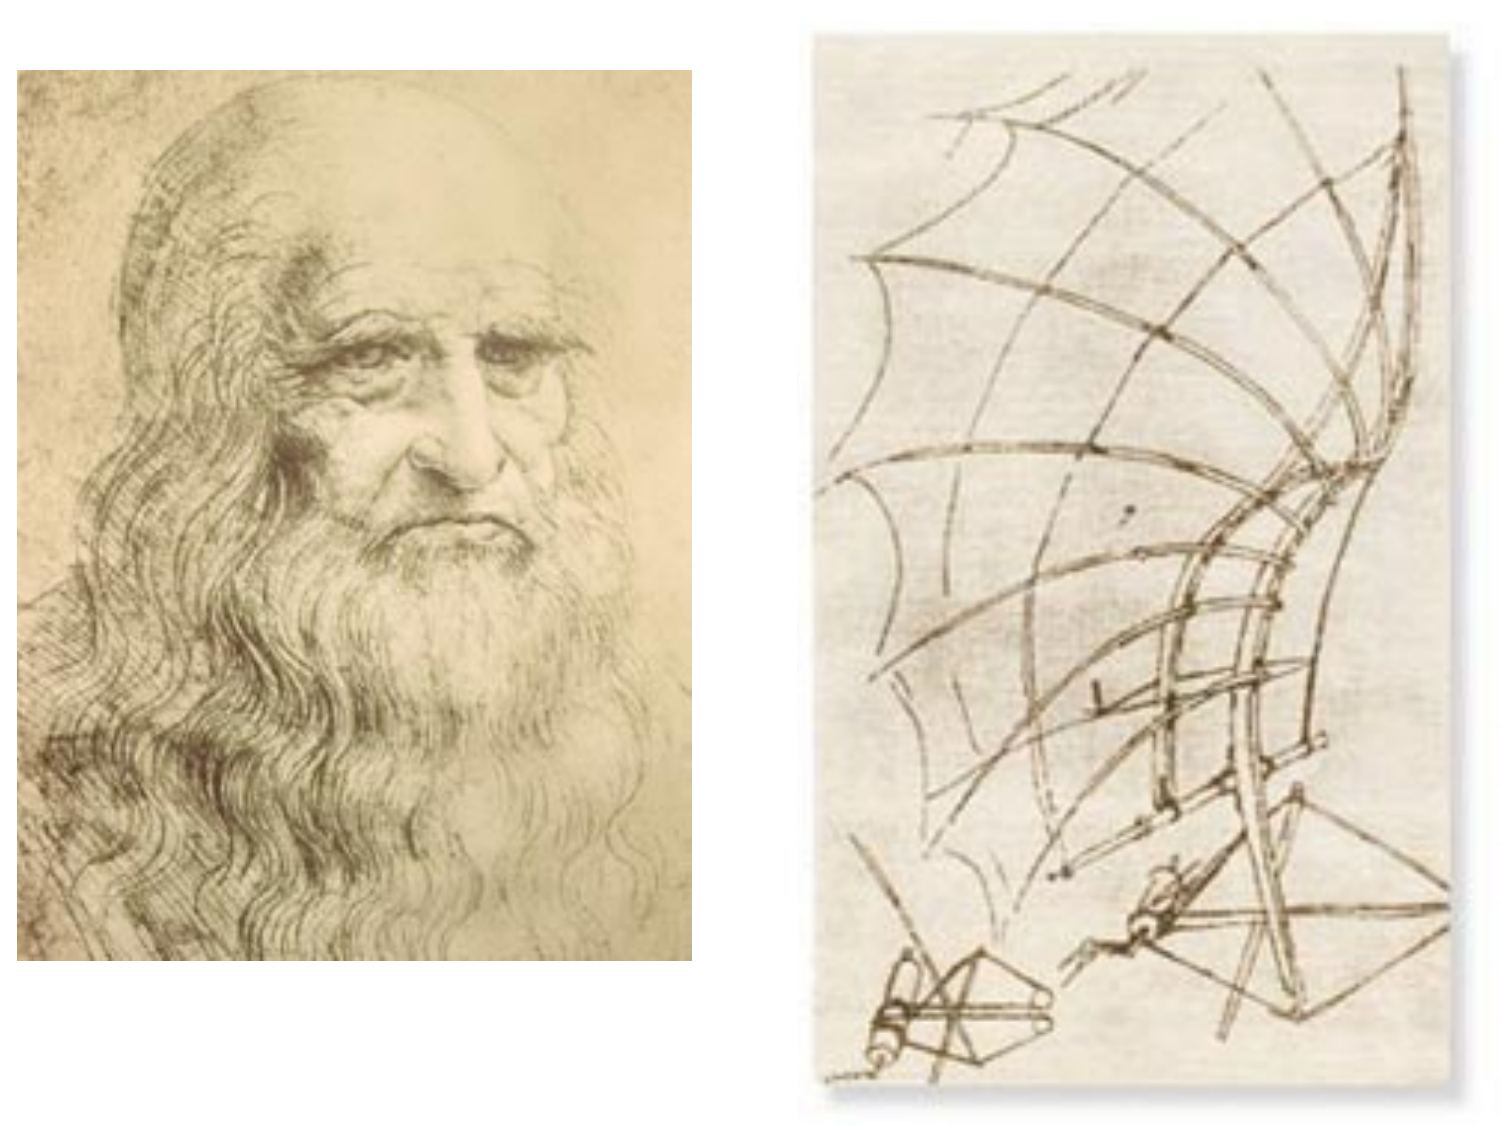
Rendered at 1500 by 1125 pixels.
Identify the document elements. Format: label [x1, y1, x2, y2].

picture [797, 20, 1500, 1125]
picture [17, 69, 692, 961]
